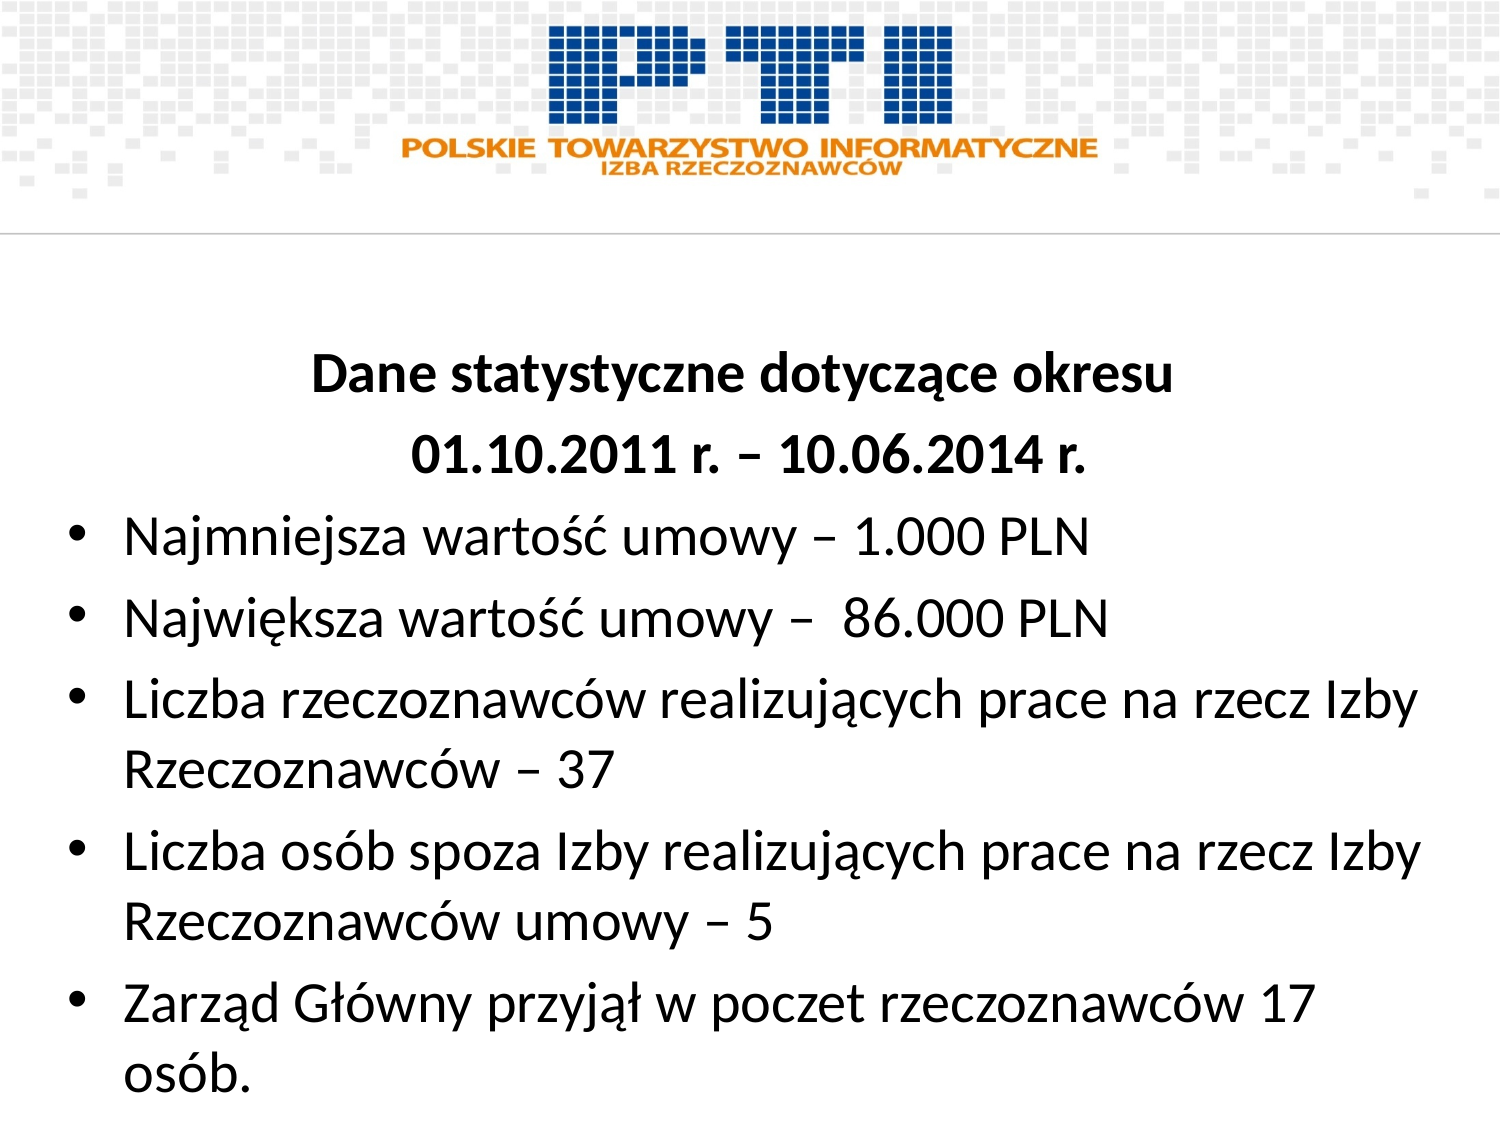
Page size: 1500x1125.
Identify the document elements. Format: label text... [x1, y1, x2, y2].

list Dane statystyczne dotyczące okresu 01.10.2011 r. – 10.06.2014 r. Najmniejsza wartość umowy – 1.000 PLN Największa wartość umowy – 86.000 PLN Liczba rzeczoznawców realizujących prace na rzecz Izby Rzeczoznawców – 37 Liczba osób spoza Izby realizujących prace na rzecz Izby Rzeczoznawców umowy – 5 Zarząd Główny przyjął w poczet rzeczoznawców 17 osób. [52, 326, 1448, 866]
picture [0, 0, 1500, 235]
